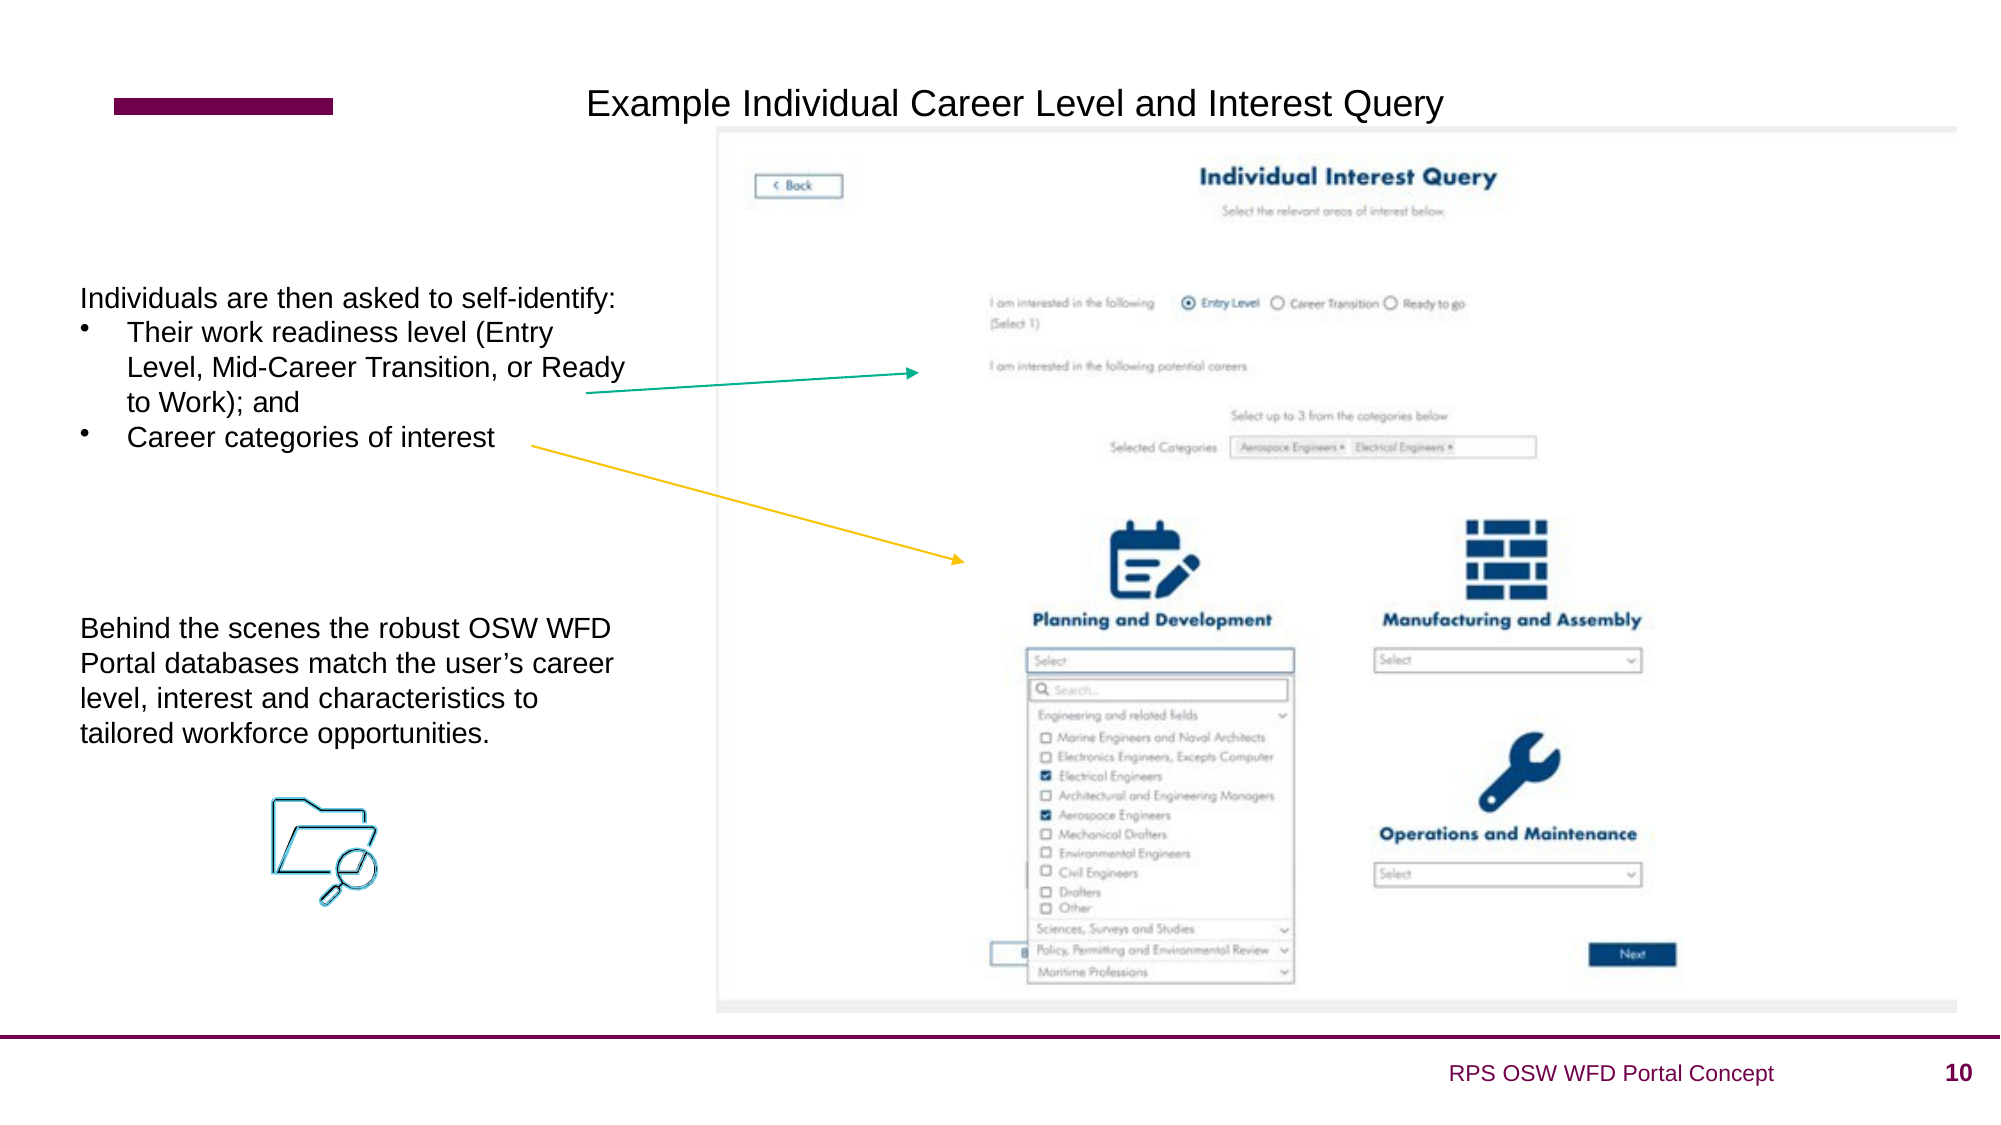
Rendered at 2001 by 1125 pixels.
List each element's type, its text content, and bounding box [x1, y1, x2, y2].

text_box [530, 366, 965, 566]
footer RPS OSW WFD Portal Concept [1446, 1058, 1834, 1125]
slide_number 10 [1925, 1057, 1977, 1125]
title Example Individual Career Level and Interest Query [583, 77, 1448, 268]
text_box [270, 797, 379, 908]
text_box Individuals are then asked to self-identify: Their work readiness level (Entry Level, Mid-Career Transition, or Ready to Work); and Career categories of interest [77, 276, 639, 454]
text_box Behind the scenes the robust OSW WFD Portal databases match the user’s career level, interest and characteristics to tailored workforce opportunities. [77, 607, 641, 750]
picture [716, 126, 1957, 1013]
